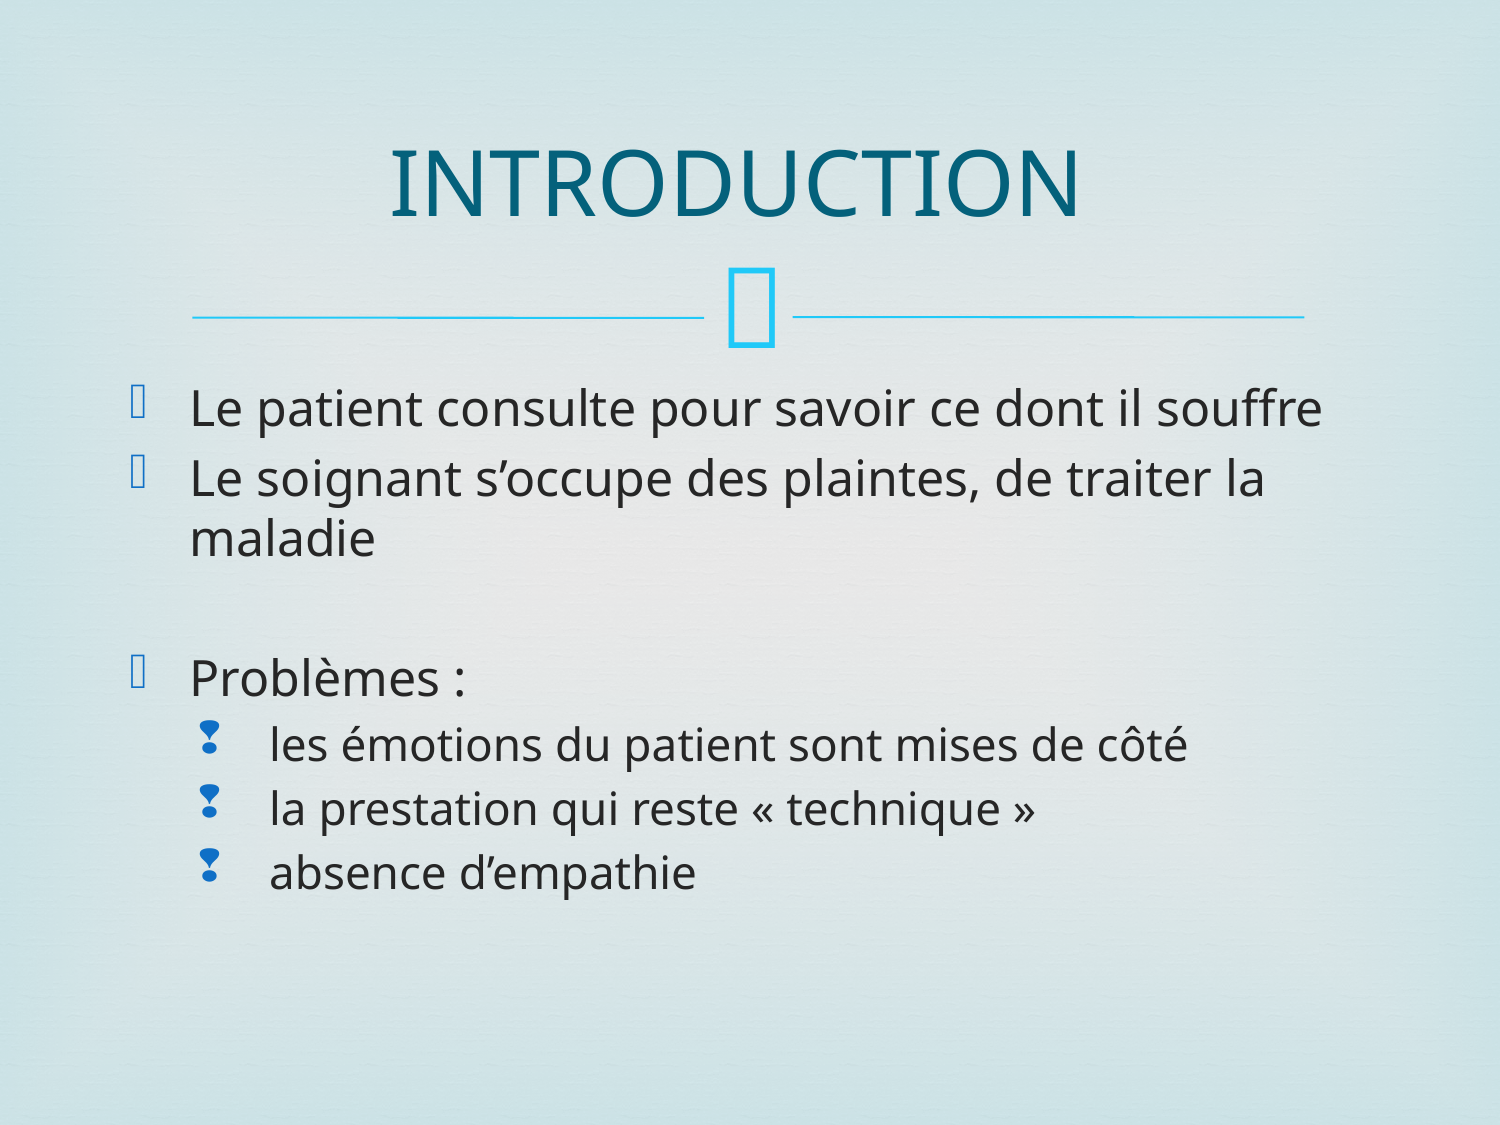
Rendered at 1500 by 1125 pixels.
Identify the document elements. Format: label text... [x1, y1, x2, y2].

title INTRODUCTION [112, 93, 1386, 267]
list Le patient consulte pour savoir ce dont il souffre Le soignant s’occupe des plaintes, de traiter la maladie Problèmes : les émotions du patient sont mises de côté la prestation qui reste « technique » absence d’empathie [114, 368, 1386, 1005]
